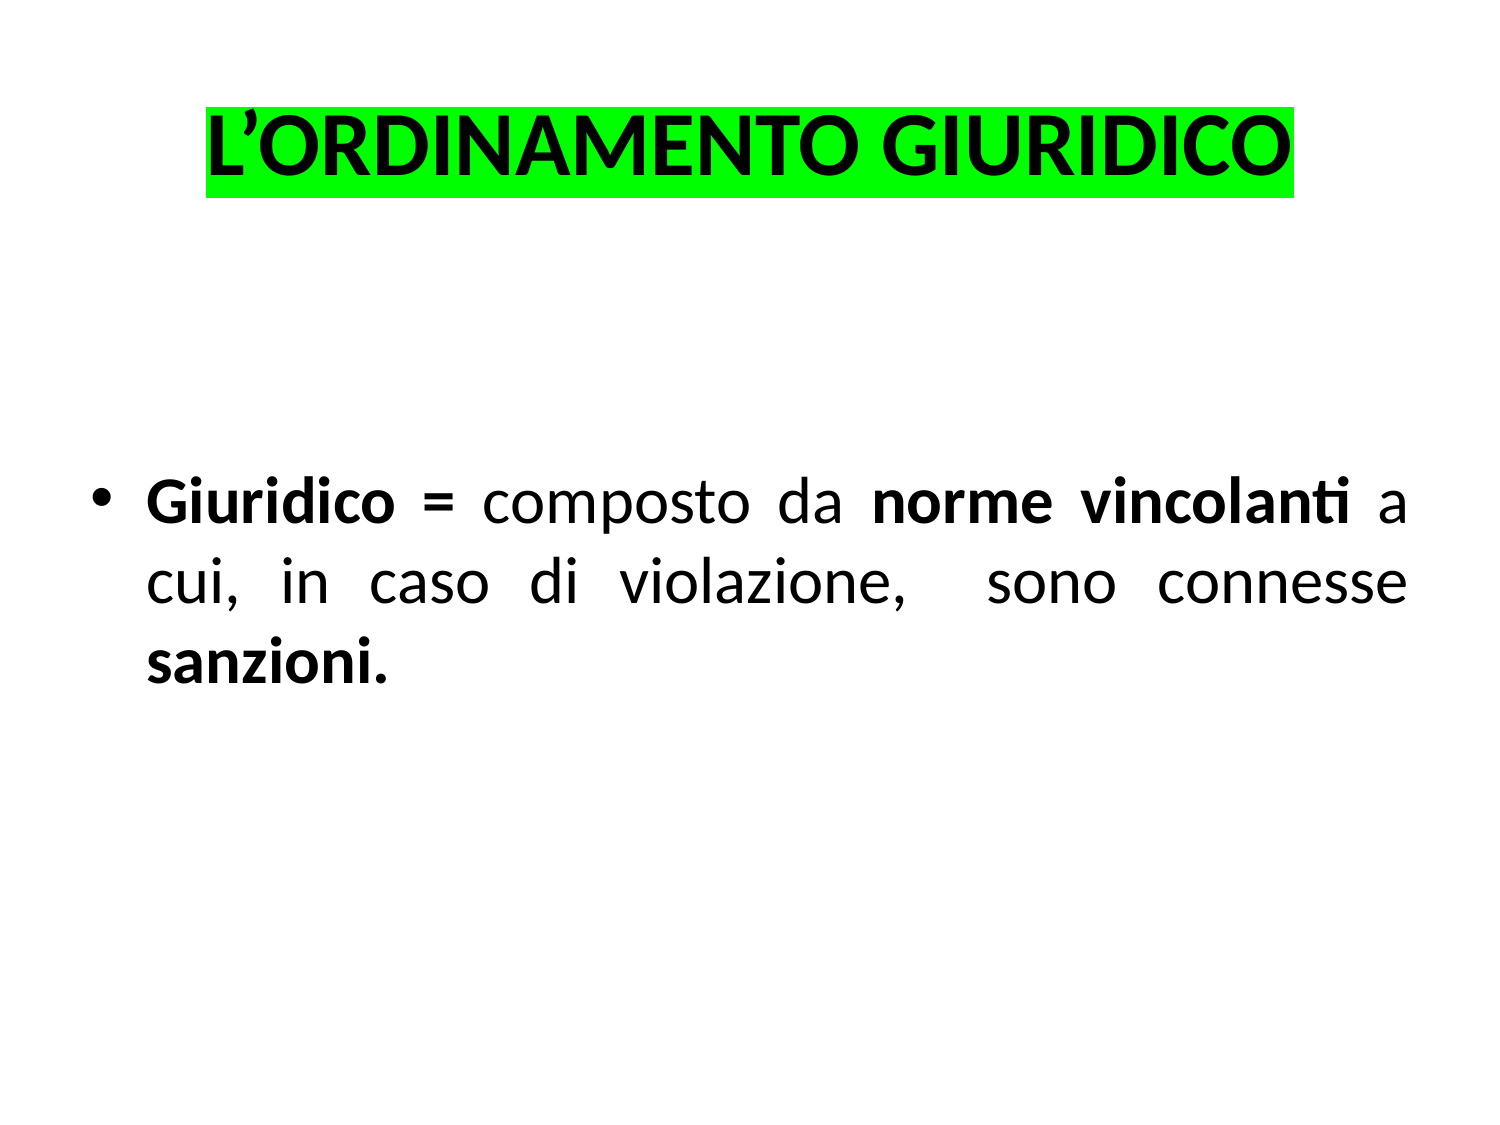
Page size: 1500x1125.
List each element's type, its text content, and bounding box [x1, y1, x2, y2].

title L’ORDINAMENTO GIURIDICO [75, 45, 1425, 233]
list Giuridico = composto da norme vincolanti a cui, in caso di violazione, sono connesse sanzioni. [75, 262, 1425, 1005]
